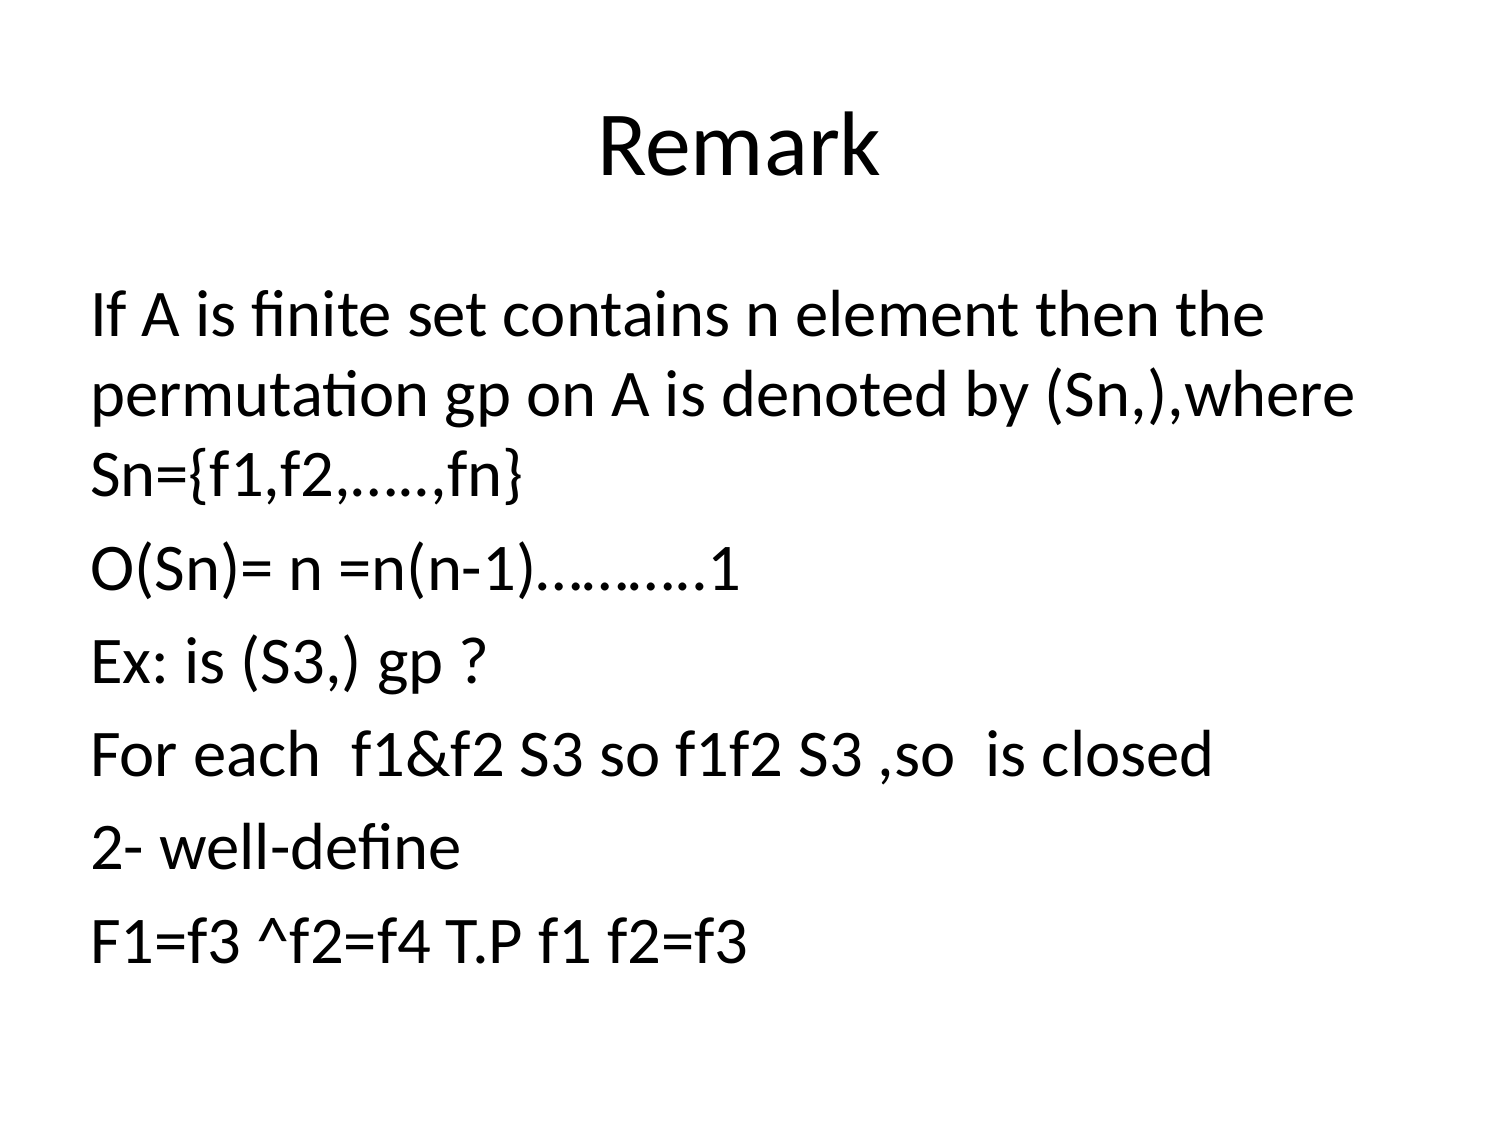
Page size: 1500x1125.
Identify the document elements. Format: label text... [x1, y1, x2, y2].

title Remark [75, 45, 1425, 233]
